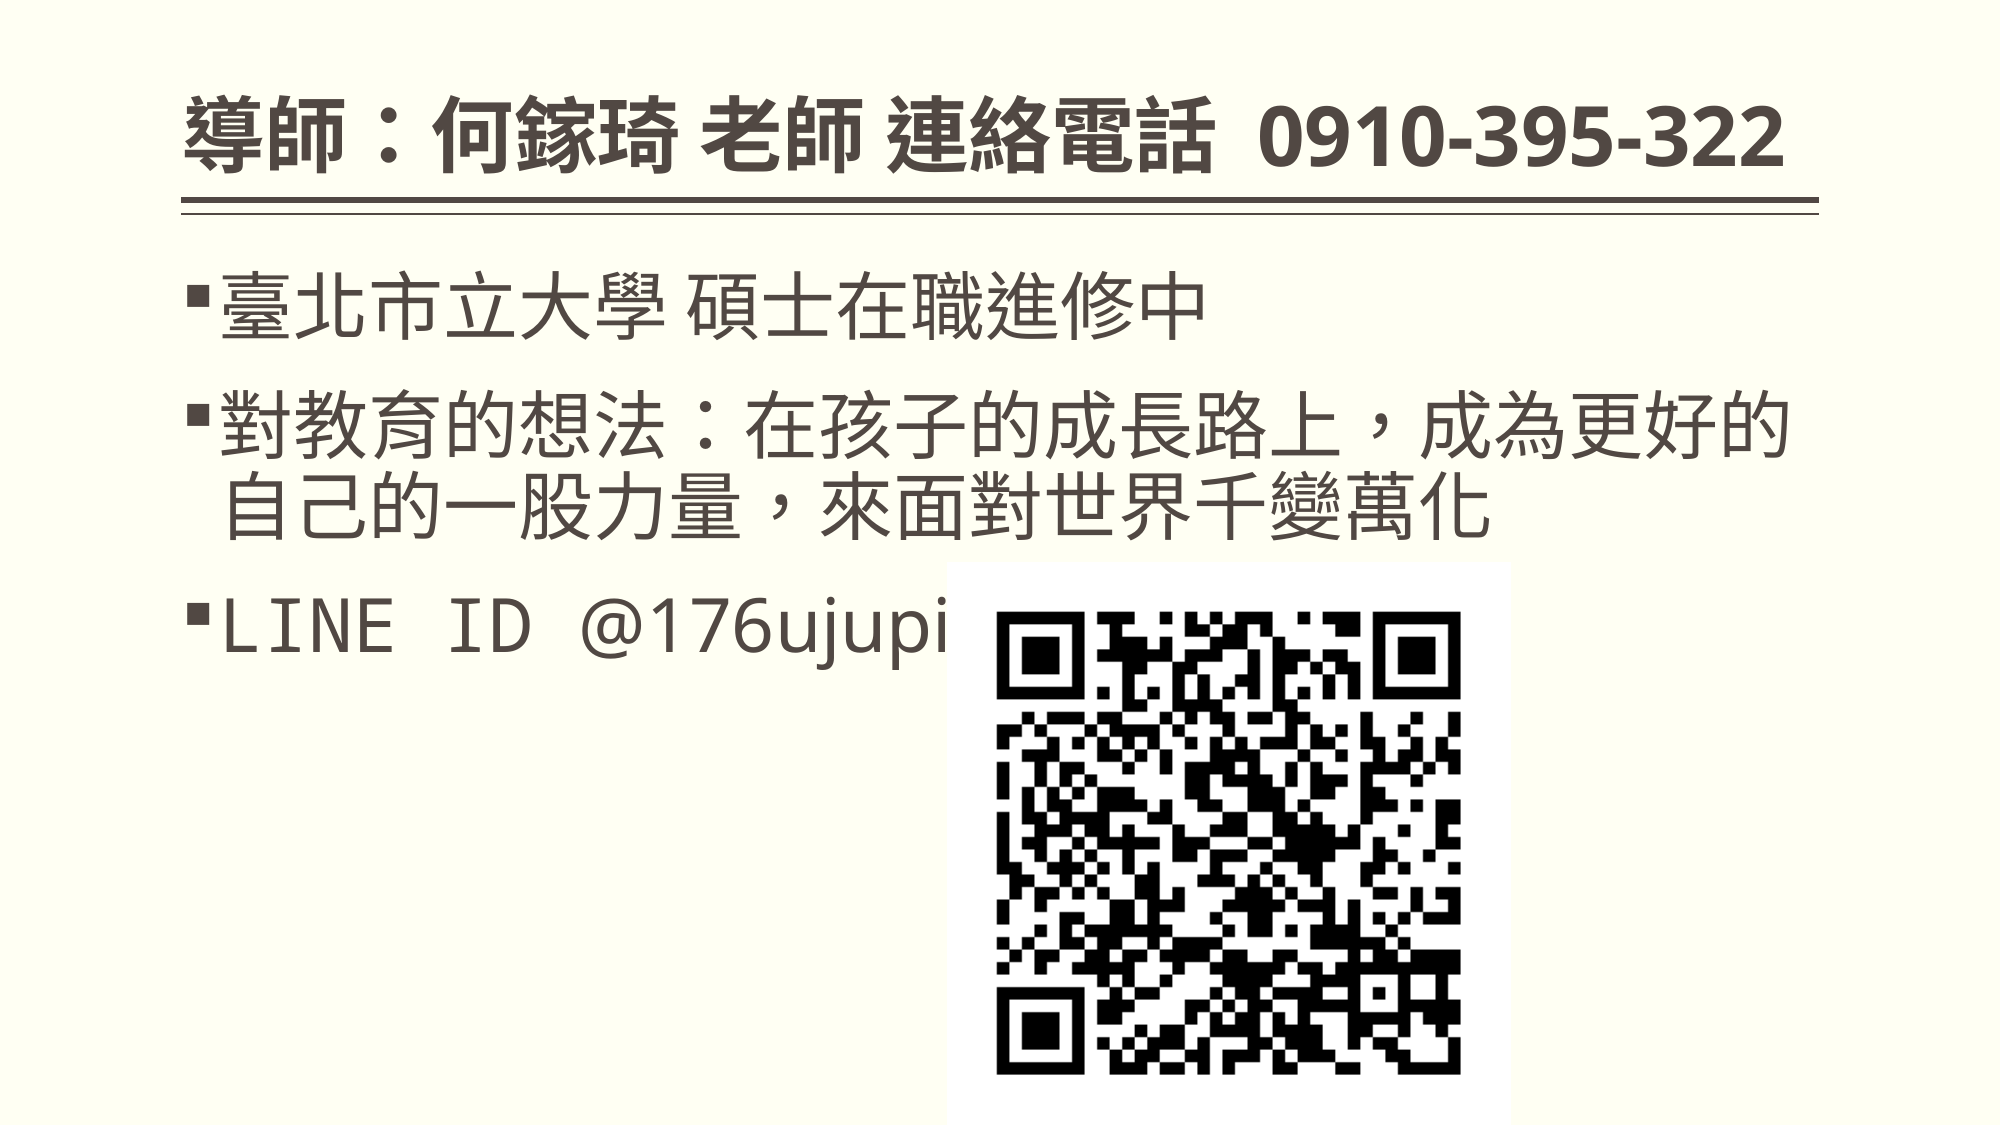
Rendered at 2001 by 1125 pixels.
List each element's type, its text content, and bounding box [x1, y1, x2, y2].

picture [947, 562, 1511, 1125]
list 臺北市立大學 碩士在職進修中 對教育的想法：在孩子的成長路上，成為更好的自己的一股力量，來面對世界千變萬化 LINE ID @176ujupi [181, 262, 1819, 1013]
title 導師：何鎵琦 老師 連絡電話 0910-395-322 [181, 12, 1819, 193]
